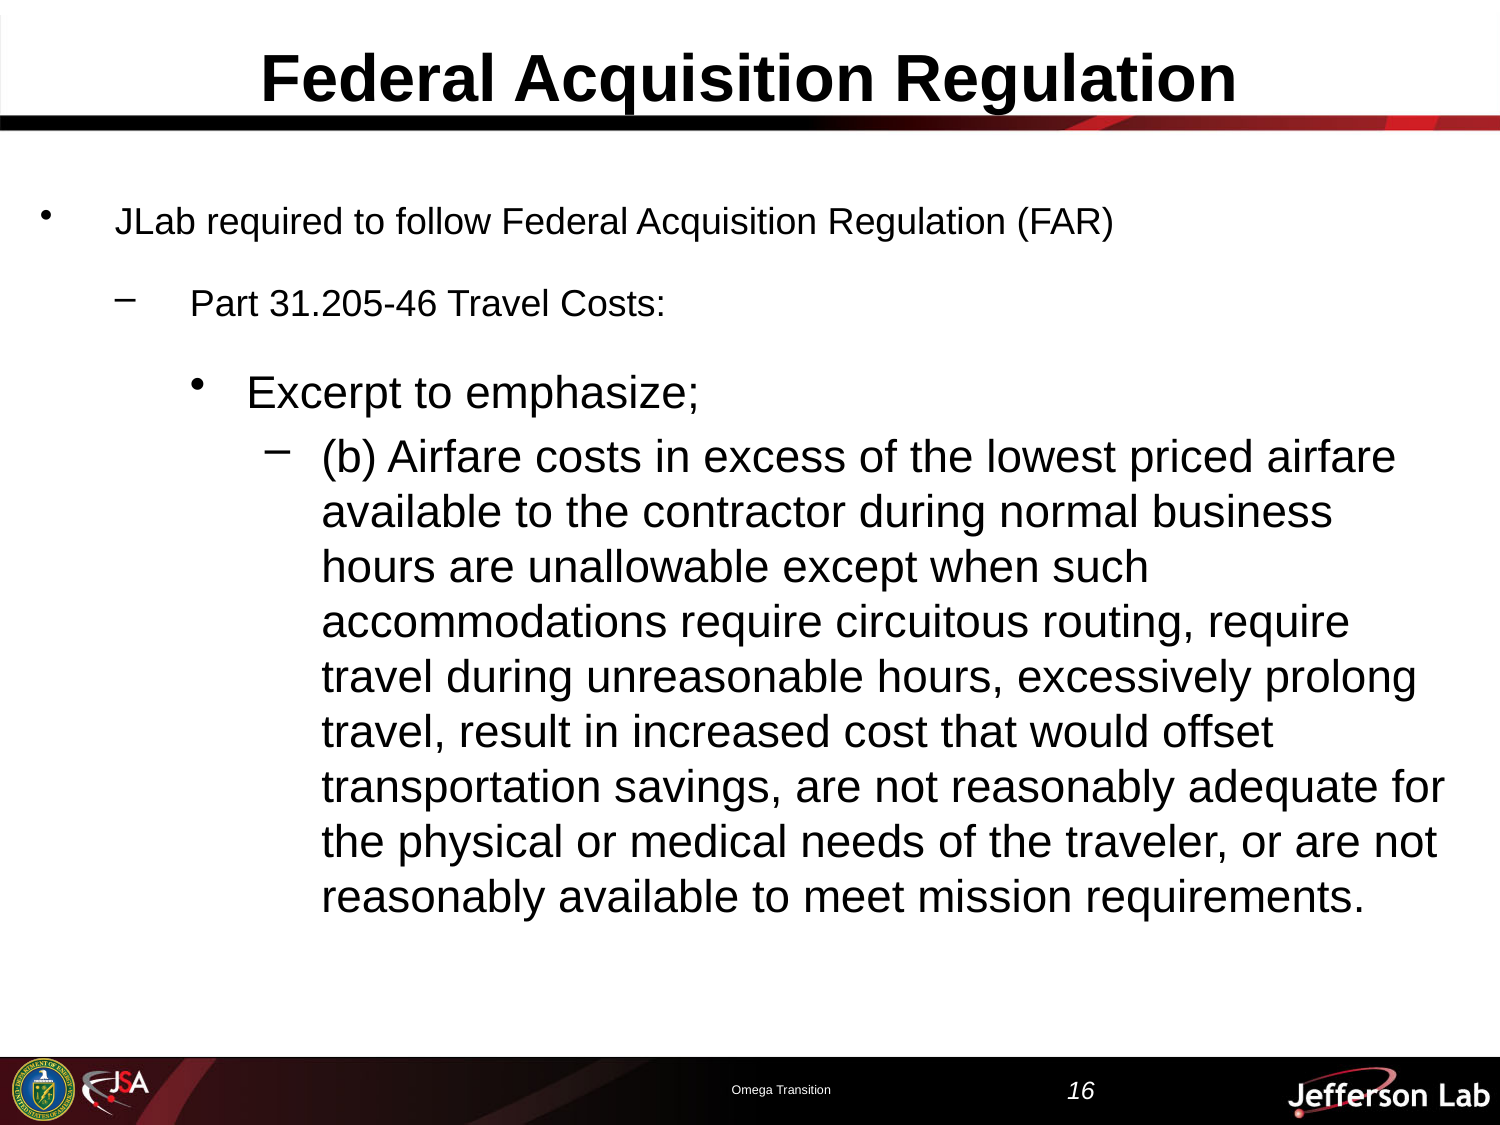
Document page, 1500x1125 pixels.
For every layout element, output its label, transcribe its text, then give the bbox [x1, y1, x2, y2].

title Federal Acquisition Regulation [112, 0, 1388, 137]
picture [0, 0, 1500, 1125]
list JLab required to follow Federal Acquisition Regulation (FAR) Part 31.205-46 Travel Costs: Excerpt to emphasize; (b) Airfare costs in excess of the lowest priced airfare available to the contractor during normal business hours are unallowable except when such accommodations require circuitous routing, require travel during unreasonable hours, excessively prolong travel, result in increased cost that would offset transportation savings, are not reasonably adequate for the physical or medical needs of the traveler, or are not reasonably available to meet mission requirements. [24, 137, 1463, 1013]
